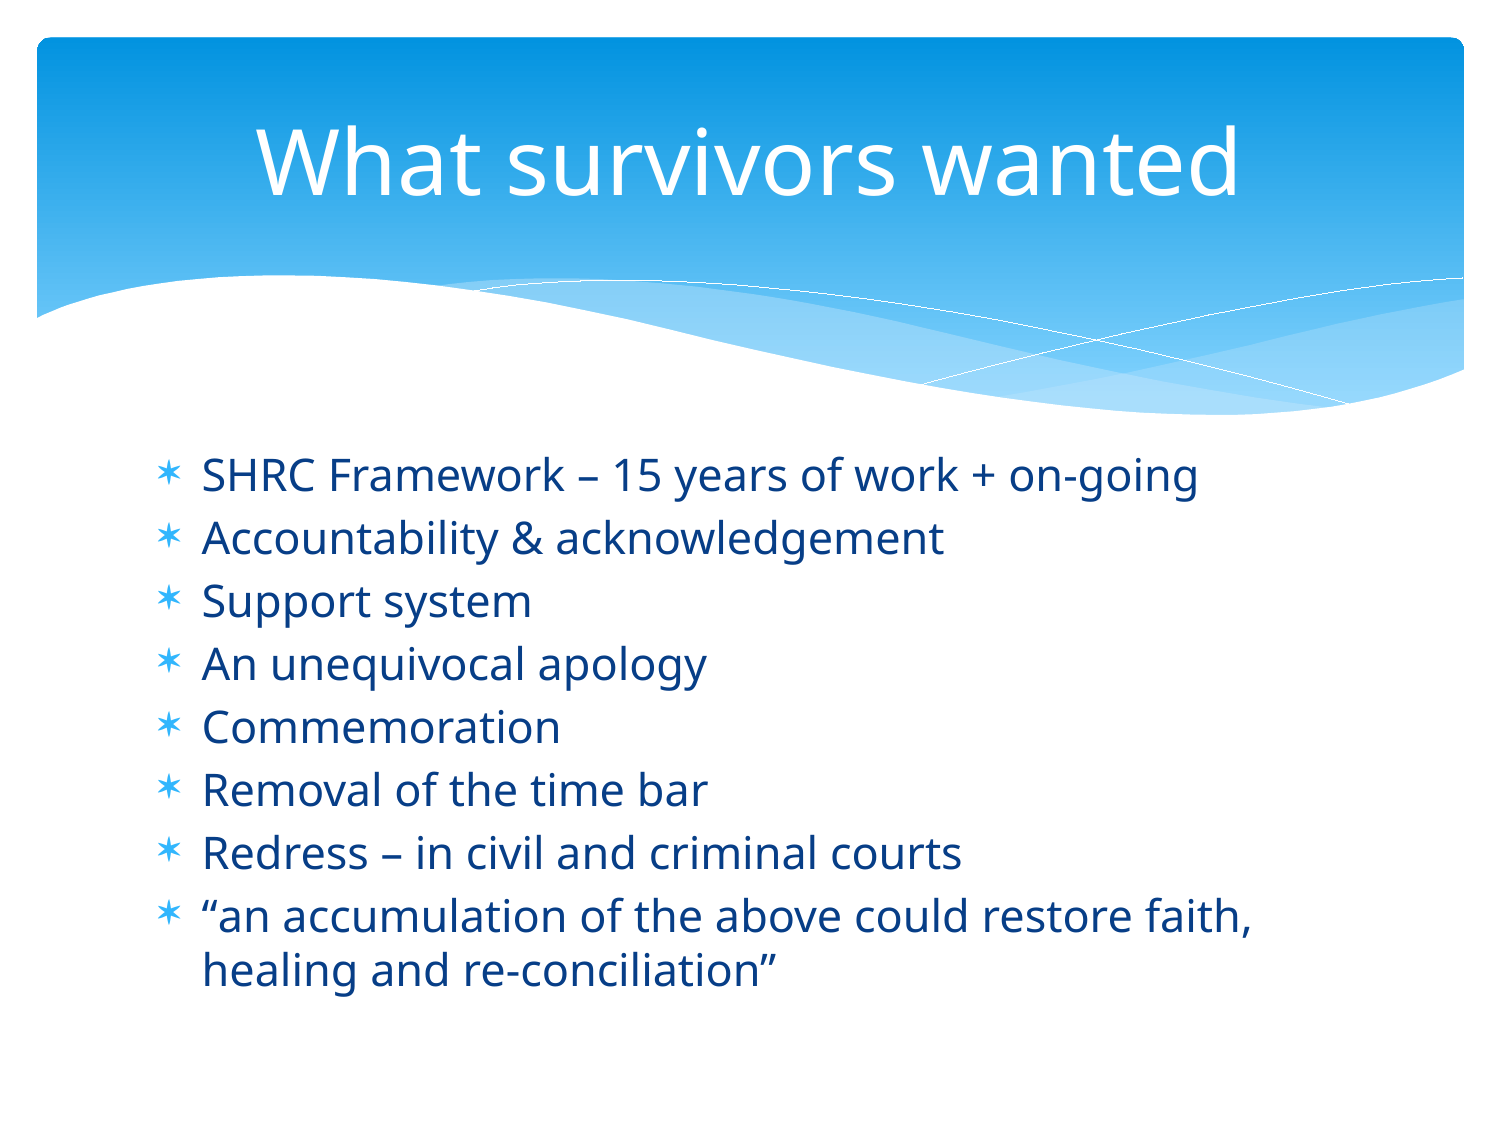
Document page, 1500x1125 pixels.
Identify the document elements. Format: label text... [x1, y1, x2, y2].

list SHRC Framework – 15 years of work + on-going Accountability & acknowledgement Support system An unequivocal apology Commemoration Removal of the time bar Redress – in civil and criminal courts “an accumulation of the above could restore faith, healing and re-conciliation” [143, 438, 1359, 1005]
title What survivors wanted [75, 55, 1425, 261]
